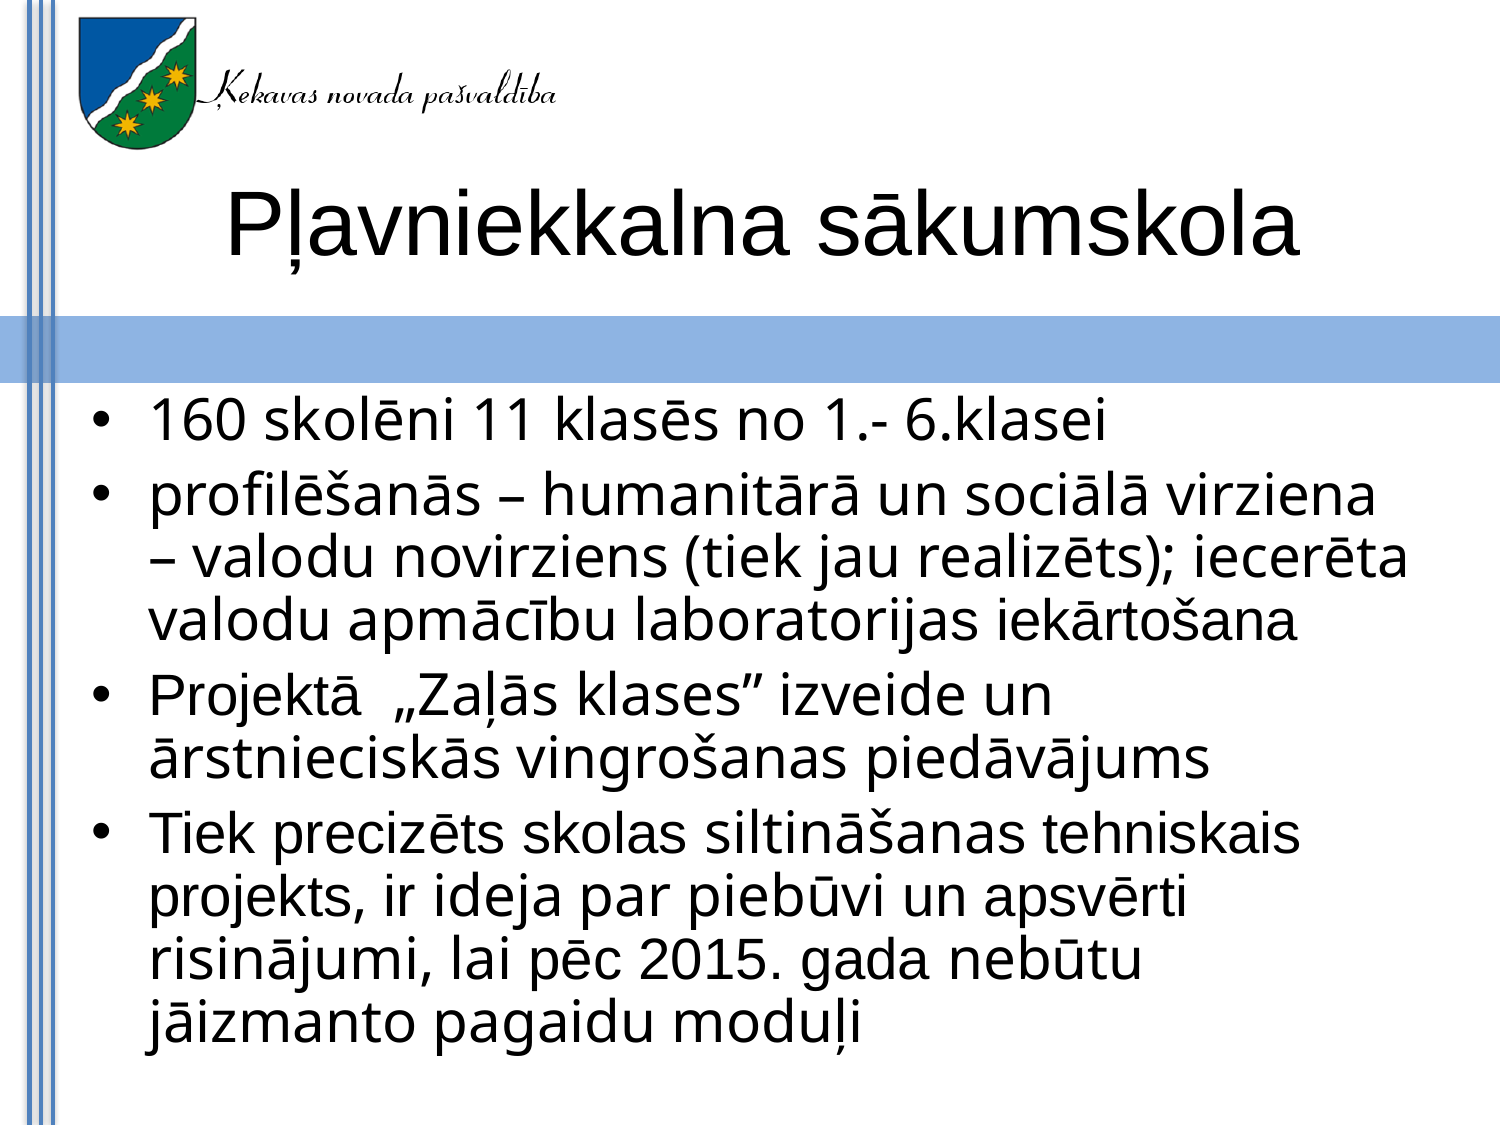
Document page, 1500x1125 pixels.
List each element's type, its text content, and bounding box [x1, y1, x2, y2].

list 160 skolēni 11 klasēs no 1.- 6.klasei profilēšanās – humanitārā un sociālā virziena – valodu novirziens (tiek jau realizēts); iecerēta valodu apmācību laboratorijas iekārtošana Projektā „Zaļās klases” izveide un ārstnieciskās vingrošanas piedāvājums Tiek precizēts skolas siltināšanas tehniskais projekts, ir ideja par piebūvi un apsvērti risinājumi, lai pēc 2015. gada nebūtu jāizmanto pagaidu moduļi [76, 382, 1428, 1083]
title Pļavniekkalna sākumskola [88, 136, 1439, 302]
picture [67, 0, 562, 260]
